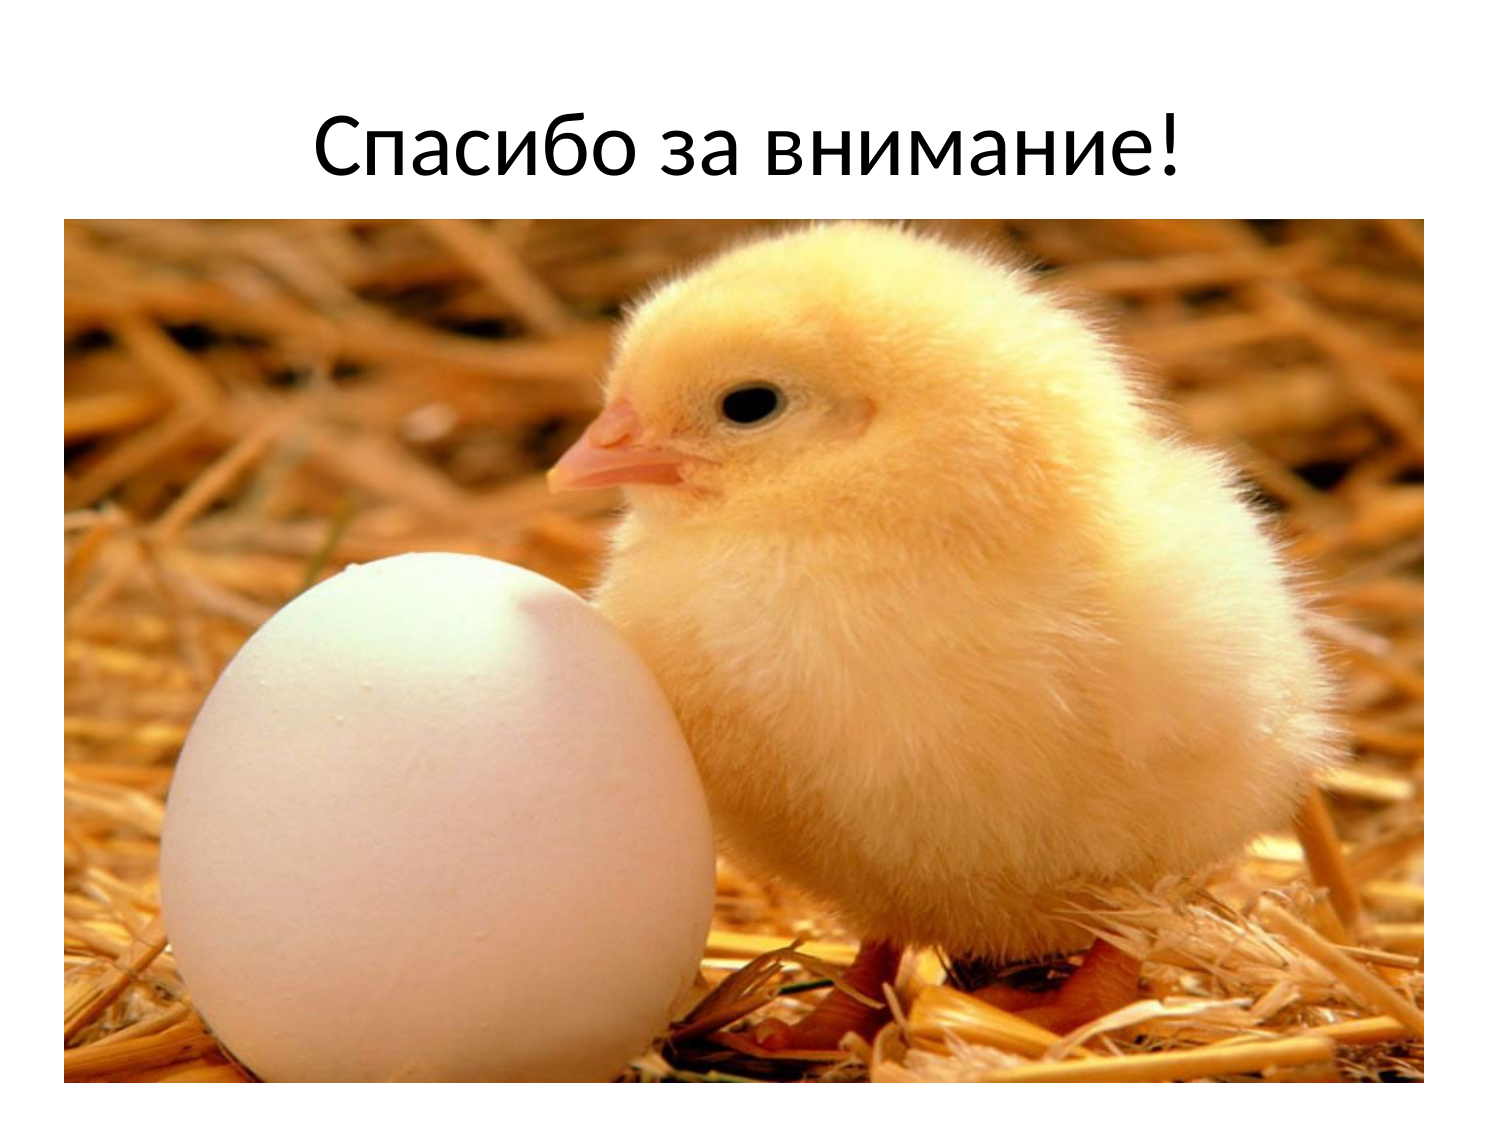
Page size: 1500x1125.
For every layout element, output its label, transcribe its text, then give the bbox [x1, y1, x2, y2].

title Спасибо за внимание! [75, 45, 1425, 219]
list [64, 219, 1424, 1083]
